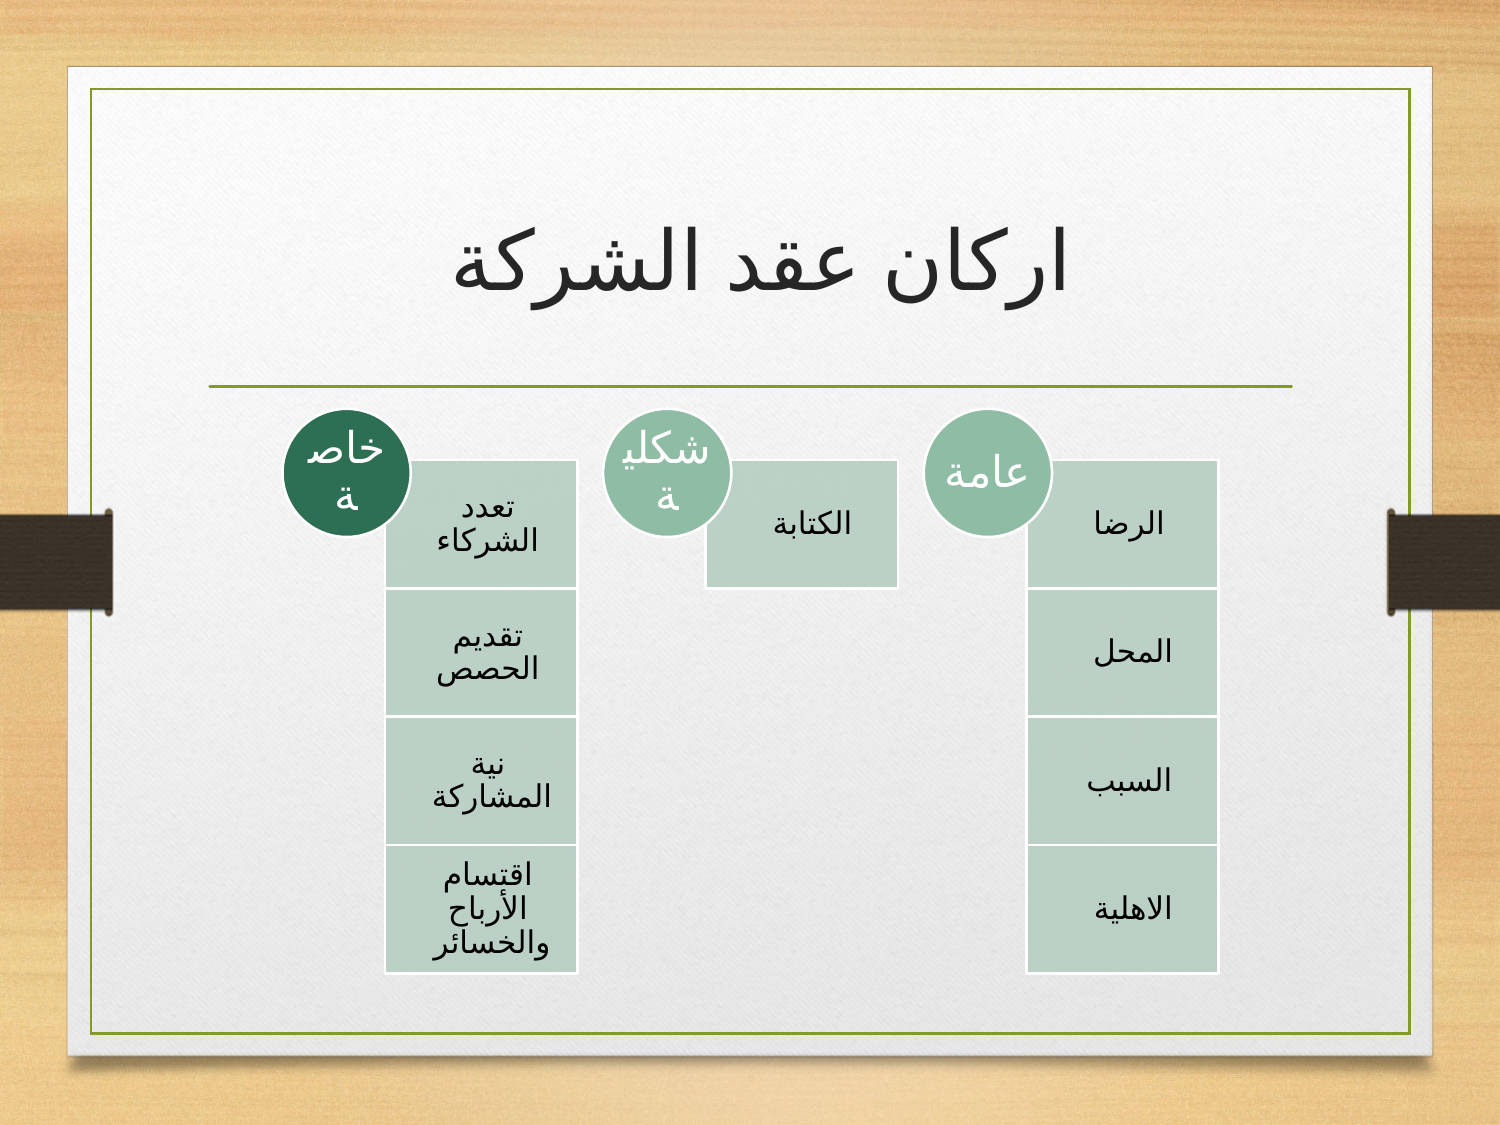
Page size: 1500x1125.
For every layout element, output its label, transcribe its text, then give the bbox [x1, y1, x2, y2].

picture [0, 0, 1500, 1125]
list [192, 408, 1309, 974]
title اركان عقد الشركة [193, 150, 1309, 365]
